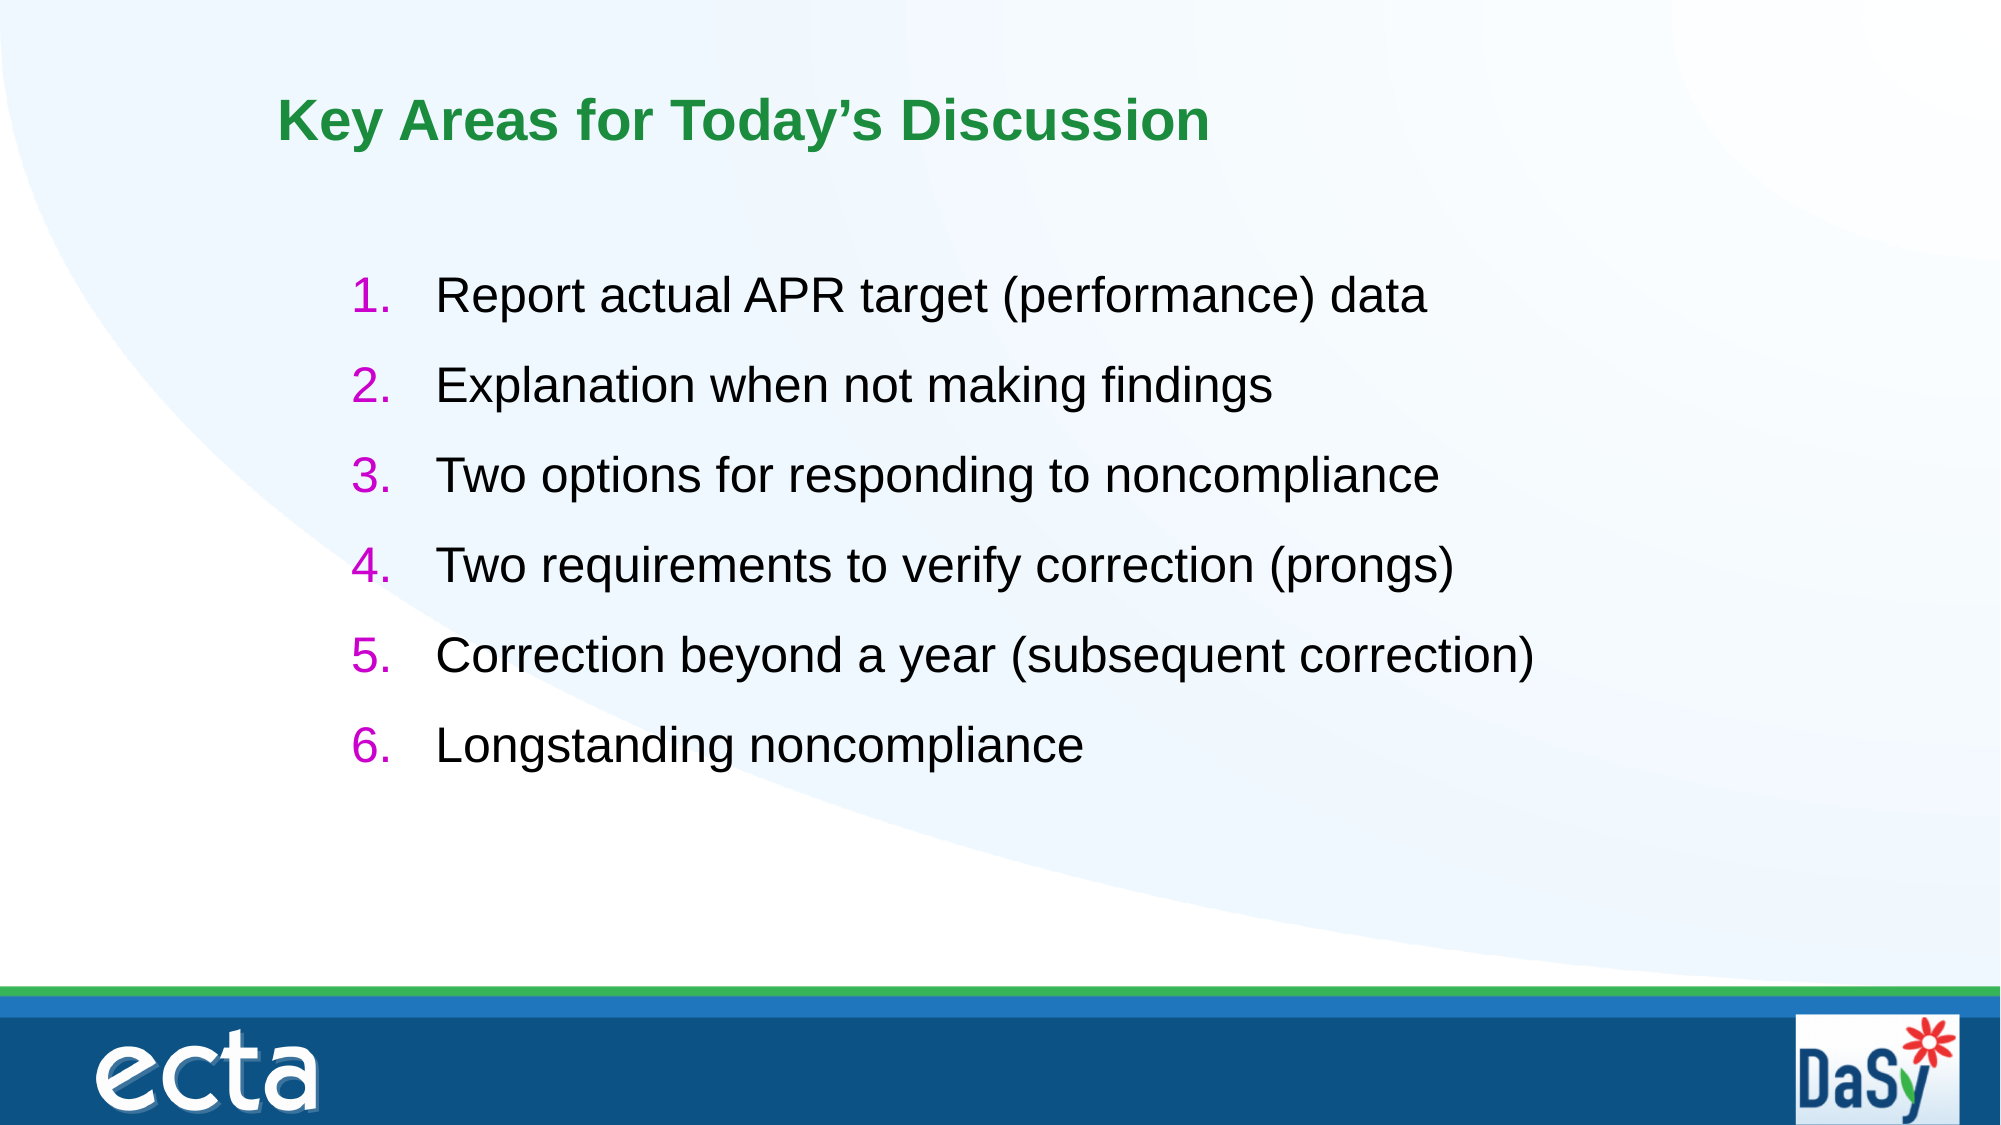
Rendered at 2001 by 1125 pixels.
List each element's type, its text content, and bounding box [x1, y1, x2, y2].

text_box [1795, 1014, 1960, 1125]
text_box Report actual APR target (performance) data Explanation when not making findings Two options for responding to noncompliance Two requirements to verify correction (prongs) Correction beyond a year (subsequent correction) Longstanding noncompliance [336, 224, 1749, 885]
picture [0, 0, 2001, 1125]
title Key Areas for Today’s Discussion [262, 75, 1538, 278]
